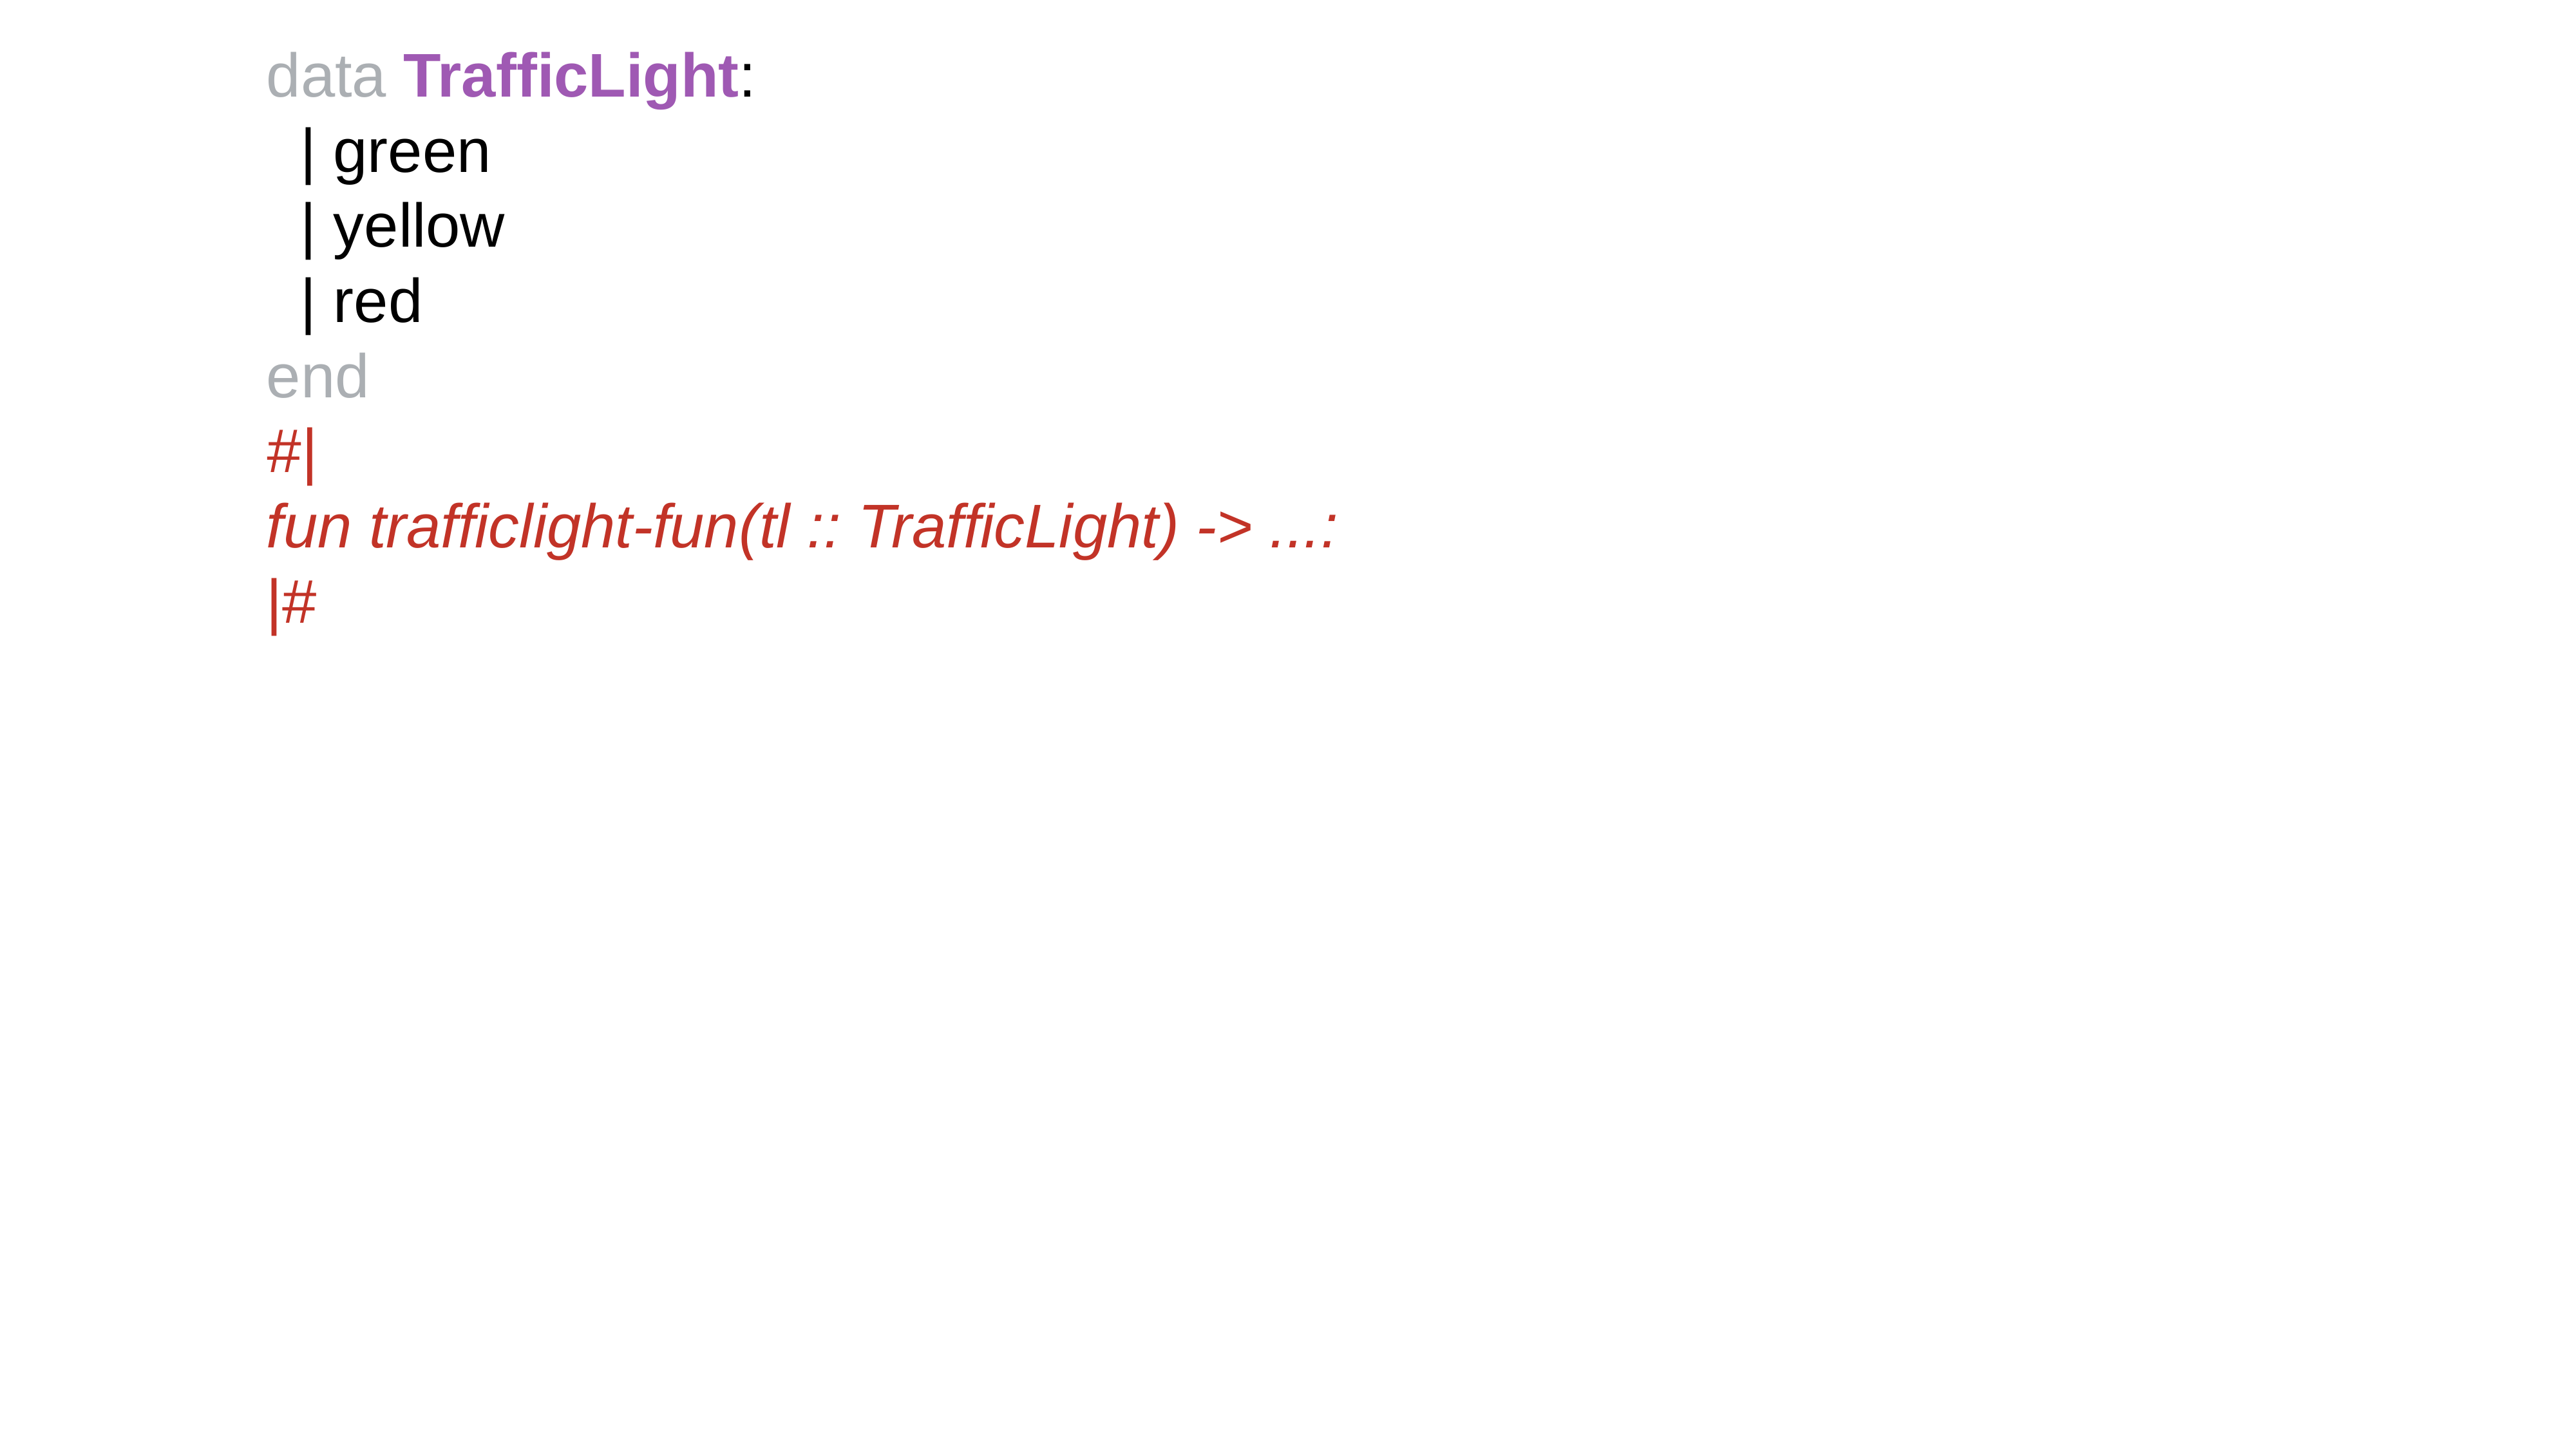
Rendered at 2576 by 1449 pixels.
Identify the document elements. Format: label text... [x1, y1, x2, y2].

list data TrafficLight: | green | yellow | red end #| fun trafficlight-fun(tl :: TrafficLight) -> ...: |# [258, 26, 2317, 1423]
